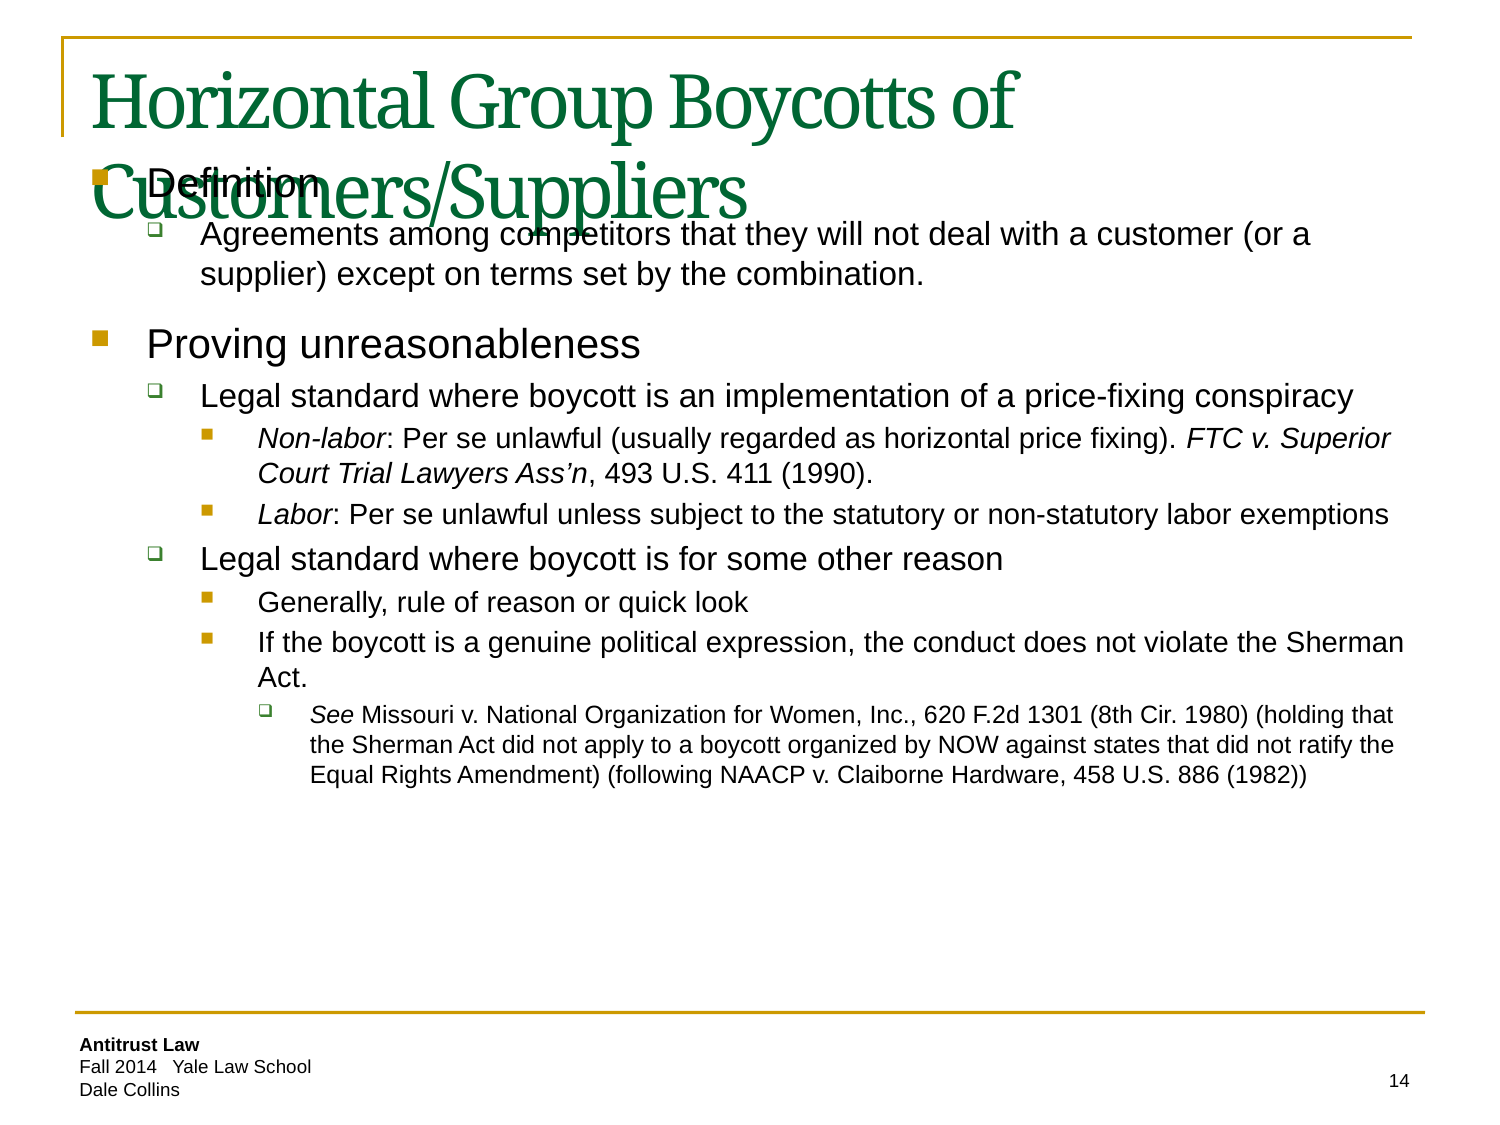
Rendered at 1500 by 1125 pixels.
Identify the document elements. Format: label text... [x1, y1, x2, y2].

title Horizontal Group Boycotts of Customers/Suppliers [75, 45, 1500, 163]
slide_number 14 [1074, 1023, 1426, 1100]
list Definition Agreements among competitors that they will not deal with a customer (or a supplier) except on terms set by the combination. Proving unreasonableness Legal standard where boycott is an implementation of a price-fixing conspiracy Non-labor: Per se unlawful (usually regarded as horizontal price fixing). FTC v. Superior Court Trial Lawyers Ass’n, 493 U.S. 411 (1990). Labor: Per se unlawful unless subject to the statutory or non-statutory labor exemptions Legal standard where boycott is for some other reason Generally, rule of reason or quick look If the boycott is a genuine political expression, the conduct does not violate the Sherman Act. See Missouri v. National Organization for Women, Inc., 620 F.2d 1301 (8th Cir. 1980) (holding that the Sherman Act did not apply to a boycott organized by NOW against states that did not ratify the Equal Rights Amendment) (following NAACP v. Claiborne Hardware, 458 U.S. 886 (1982)) [75, 148, 1425, 1006]
